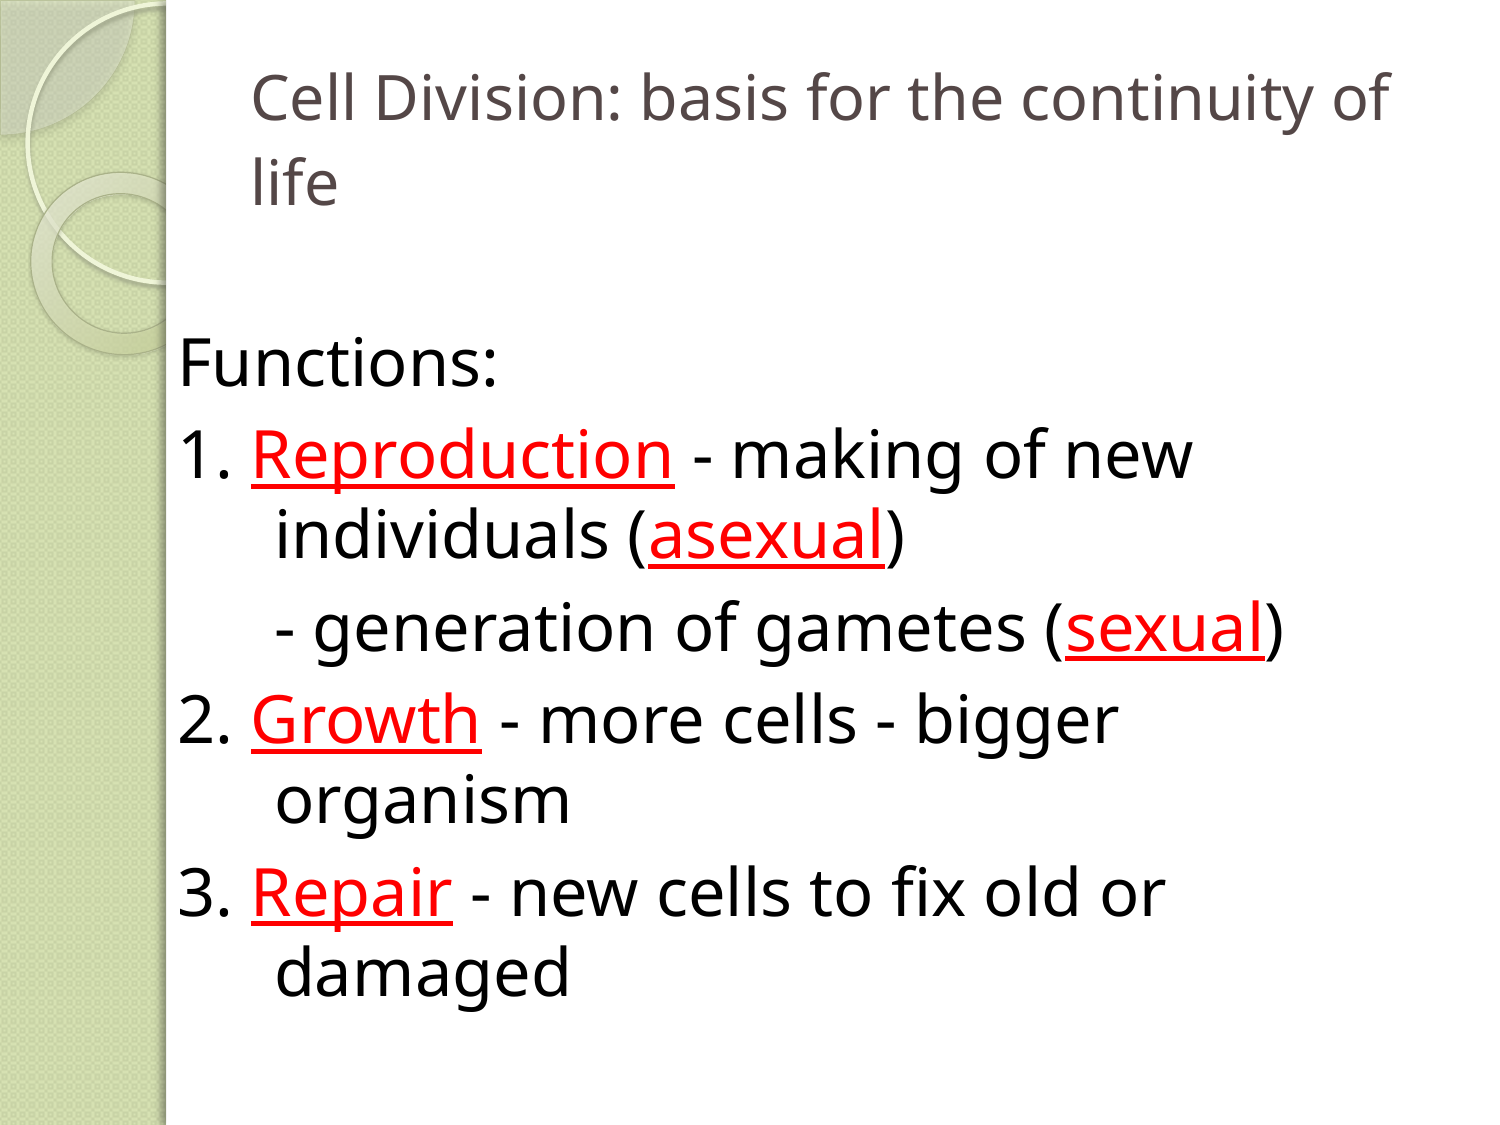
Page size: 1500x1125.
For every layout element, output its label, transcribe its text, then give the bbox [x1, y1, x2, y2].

title Cell Division: basis for the continuity of life [235, 45, 1466, 233]
list Functions: 1. Reproduction - making of new individuals (asexual) - generation of gametes (sexual) 2. Growth - more cells - bigger organism 3. Repair - new cells to fix old or damaged [162, 312, 1425, 975]
